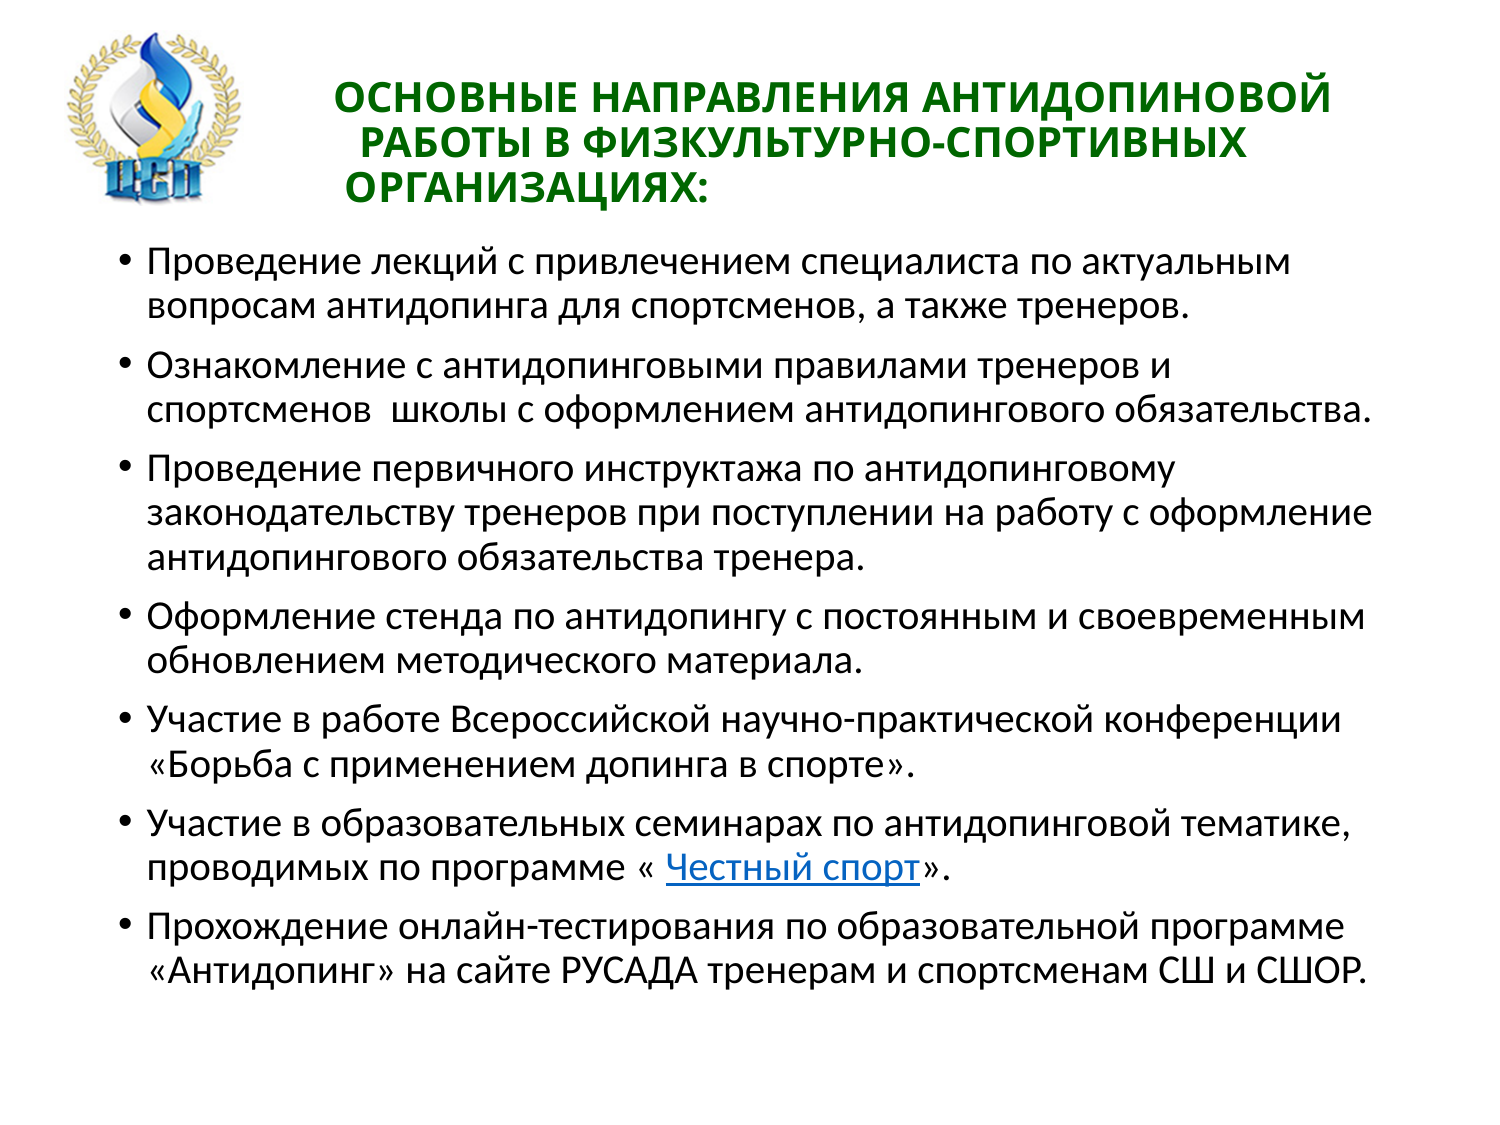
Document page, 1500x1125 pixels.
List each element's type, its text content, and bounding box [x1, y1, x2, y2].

title ОСНОВНЫЕ НАПРАВЛЕНИЯ АНТИДОПИНОВОЙ Р РАБОТЫ В ФИЗКУЛЬТУРНО-СПОРТИВНЫХ О ОРГАНИЗАЦИЯХ: [103, 59, 1397, 231]
list Проведение лекций с привлечением специалиста по актуальным вопросам антидопинга для спортсменов, а также тренеров. Ознакомление с антидопинговыми правилами тренеров и спортсменов школы с оформлением антидопингового обязательства. Проведение первичного инструктажа по антидопинговому законодательству тренеров при поступлении на работу с оформление антидопингового обязательства тренера. Оформление стенда по антидопингу с постоянным и своевременным обновлением методического материала. Участие в работе Всероссийской научно-практической конференции «Борьба с применением допинга в спорте». Участие в образовательных семинарах по антидопинговой тематике, проводимых по программе « Честный спорт». Прохождение онлайн-тестирования по образовательной программе «Антидопинг» на сайте РУСАДА тренерам и спортсменам СШ и СШОР. [103, 231, 1397, 1014]
picture [64, 30, 244, 206]
